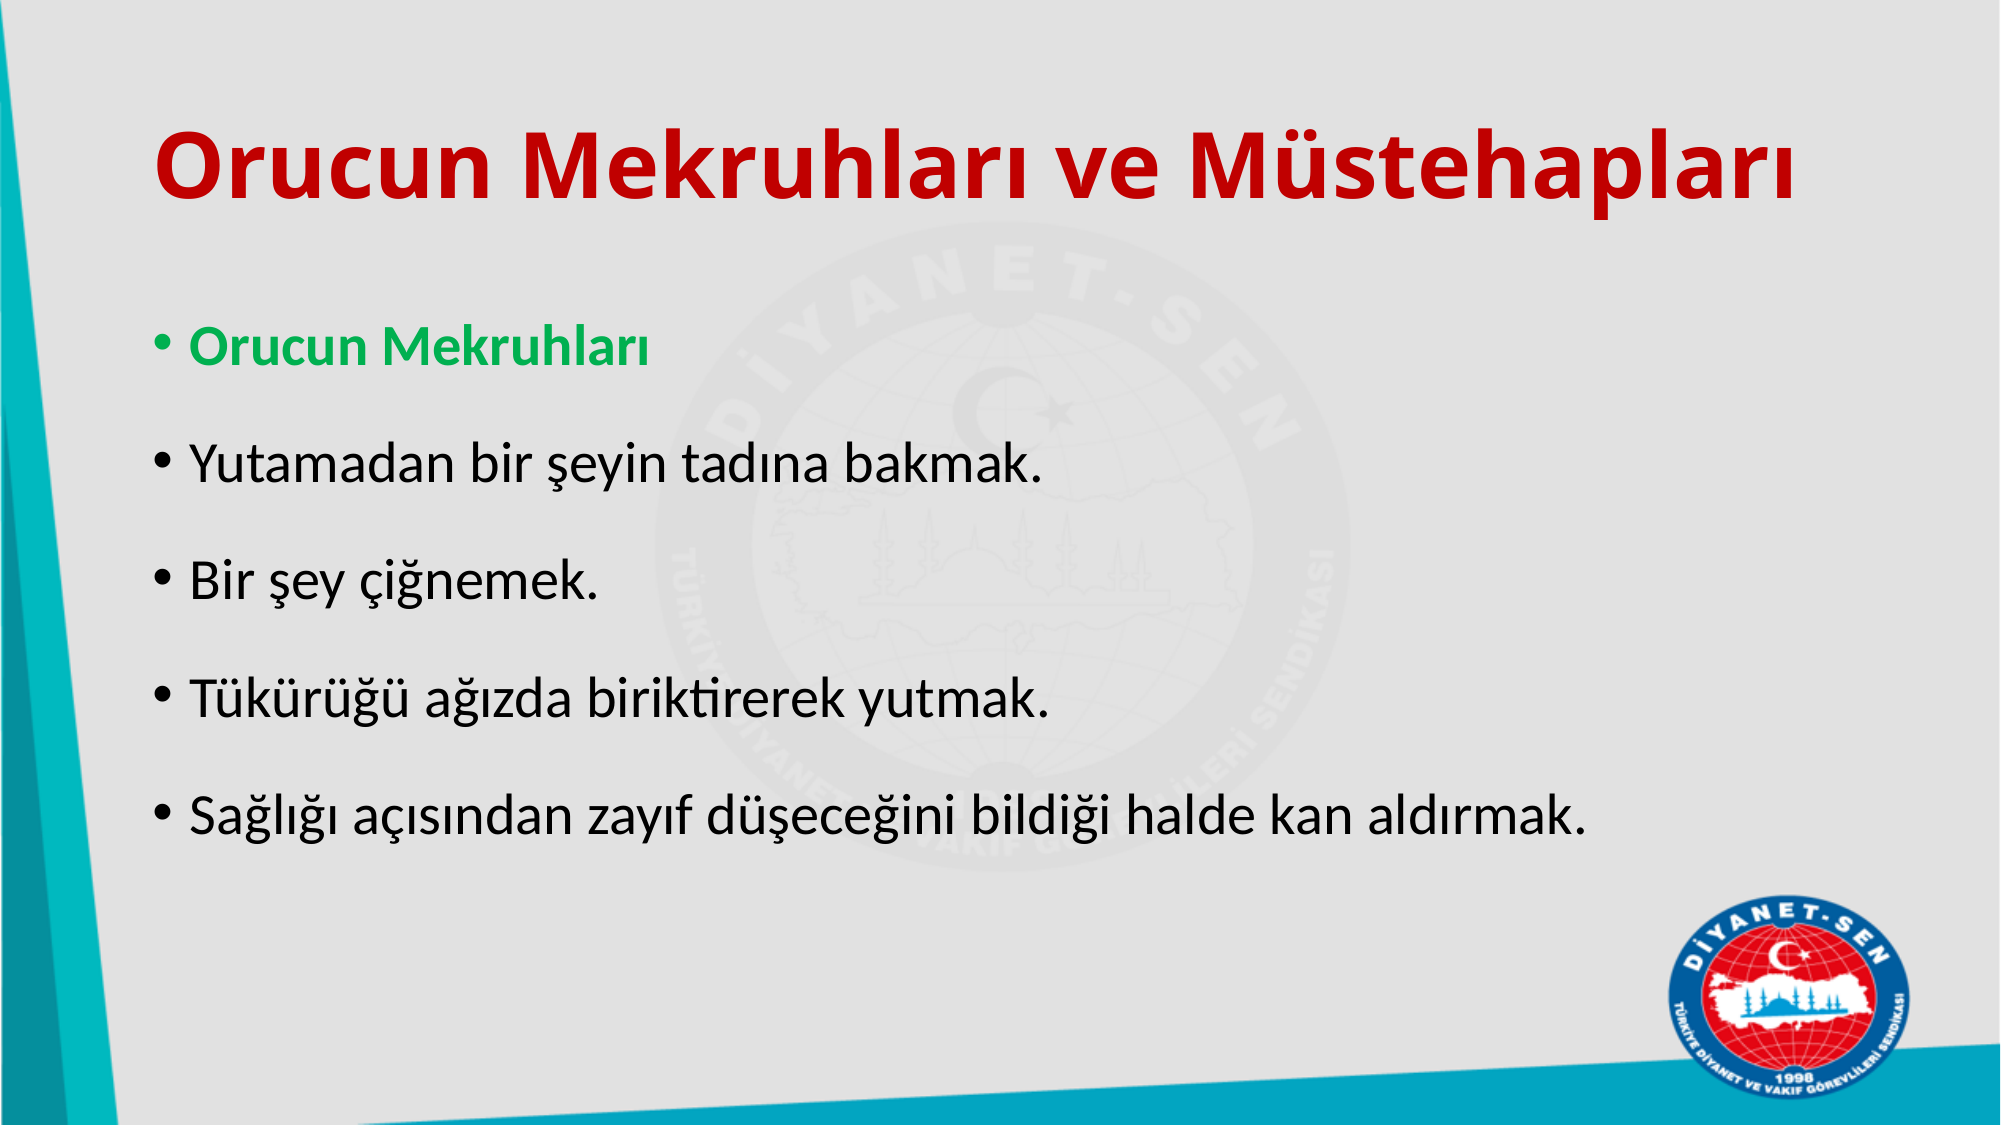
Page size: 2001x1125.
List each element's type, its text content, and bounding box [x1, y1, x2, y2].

list Orucun Mekruhları Yutamadan bir şeyin tadına bakmak. Bir şey çiğnemek. Tükürüğü ağızda biriktirerek yutmak. Sağlığı açısından zayıf düşeceğini bildiği halde kan aldırmak. [137, 264, 1863, 1014]
picture [0, 0, 2001, 1125]
title Orucun Mekruhları ve Müstehapları [137, 59, 1863, 264]
